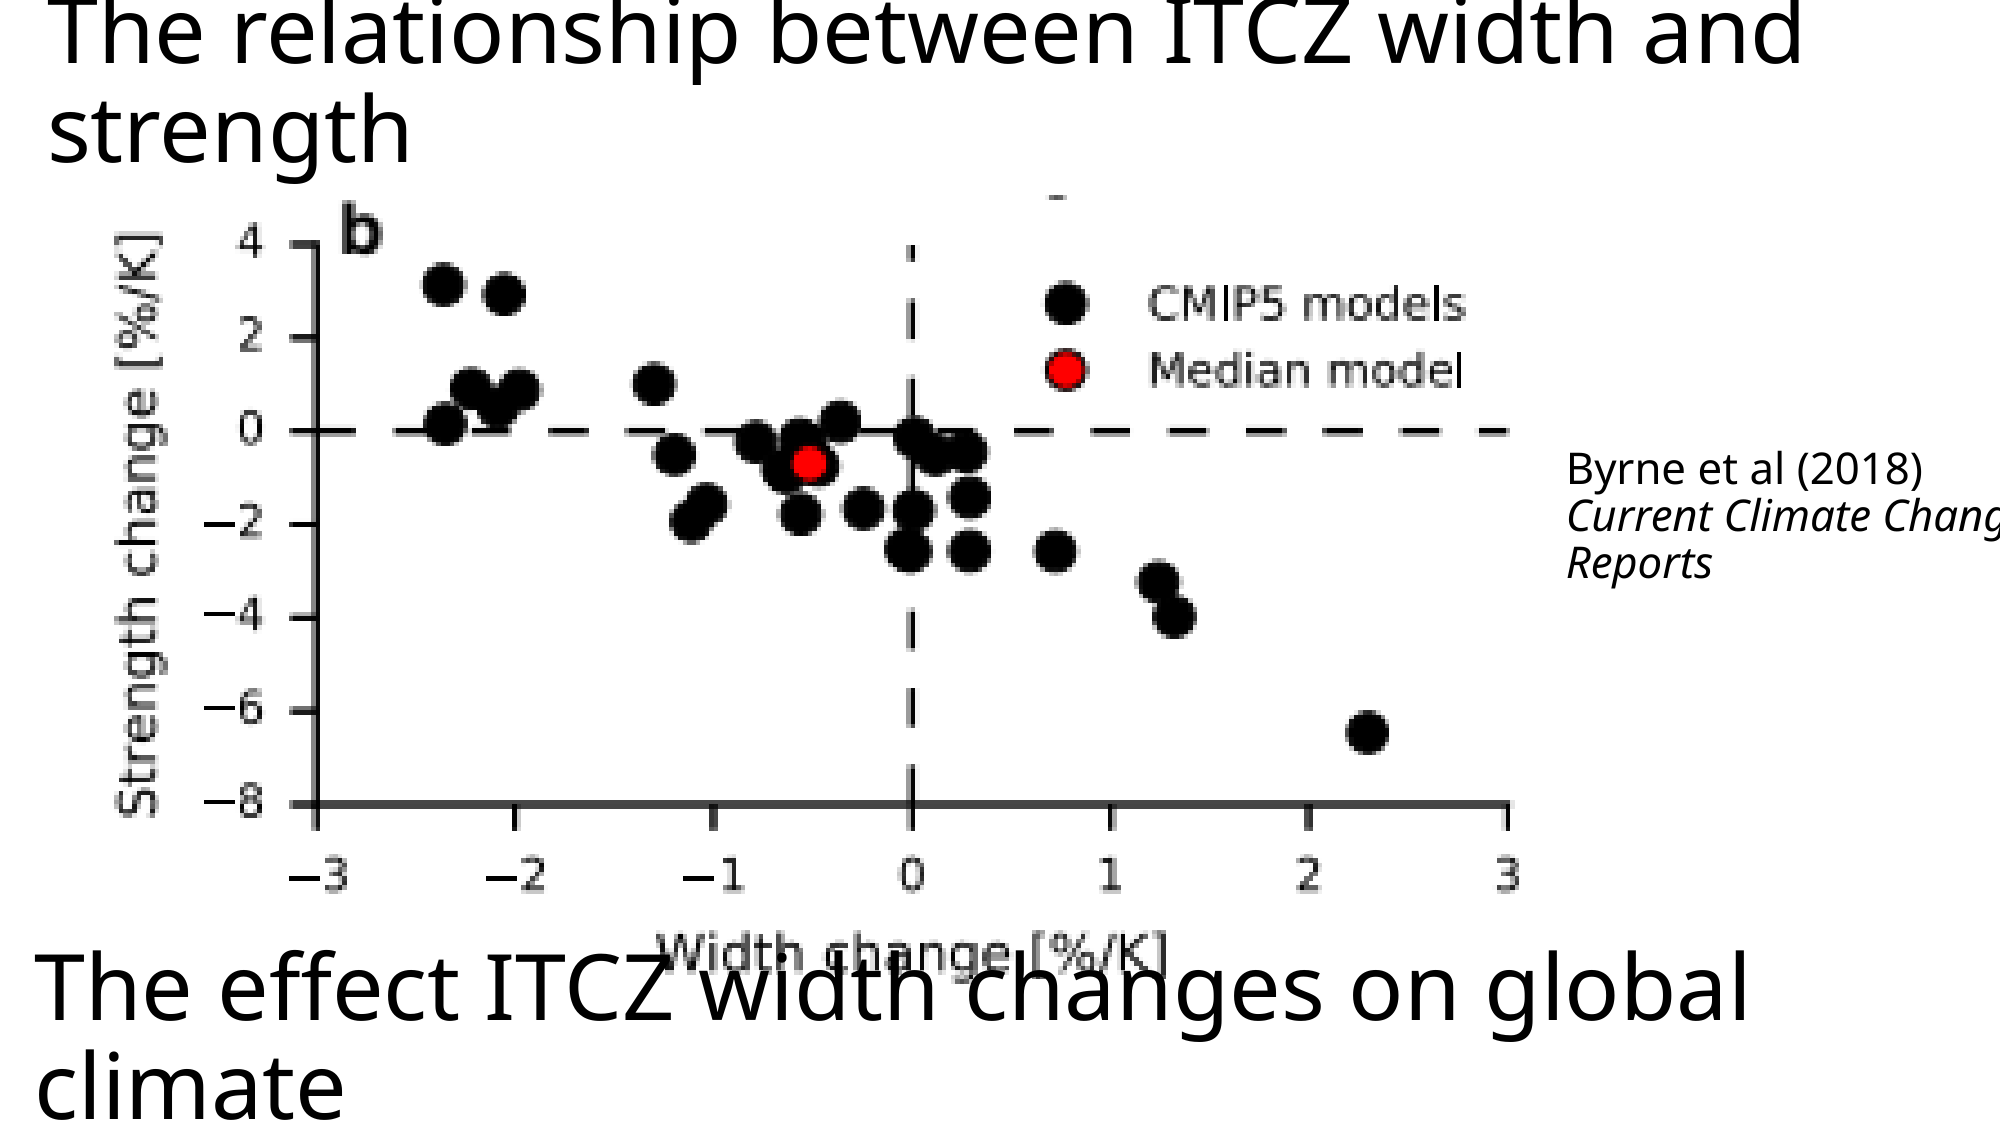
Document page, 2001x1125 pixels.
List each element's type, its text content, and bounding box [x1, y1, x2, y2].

title The relationship between ITCZ width and strength [32, 0, 2000, 253]
text_box The effect ITCZ width changes on global climate [19, 870, 1988, 1125]
picture [70, 195, 1551, 994]
list Byrne et al (2018) Current Climate Change Reports [1551, 439, 2000, 596]
